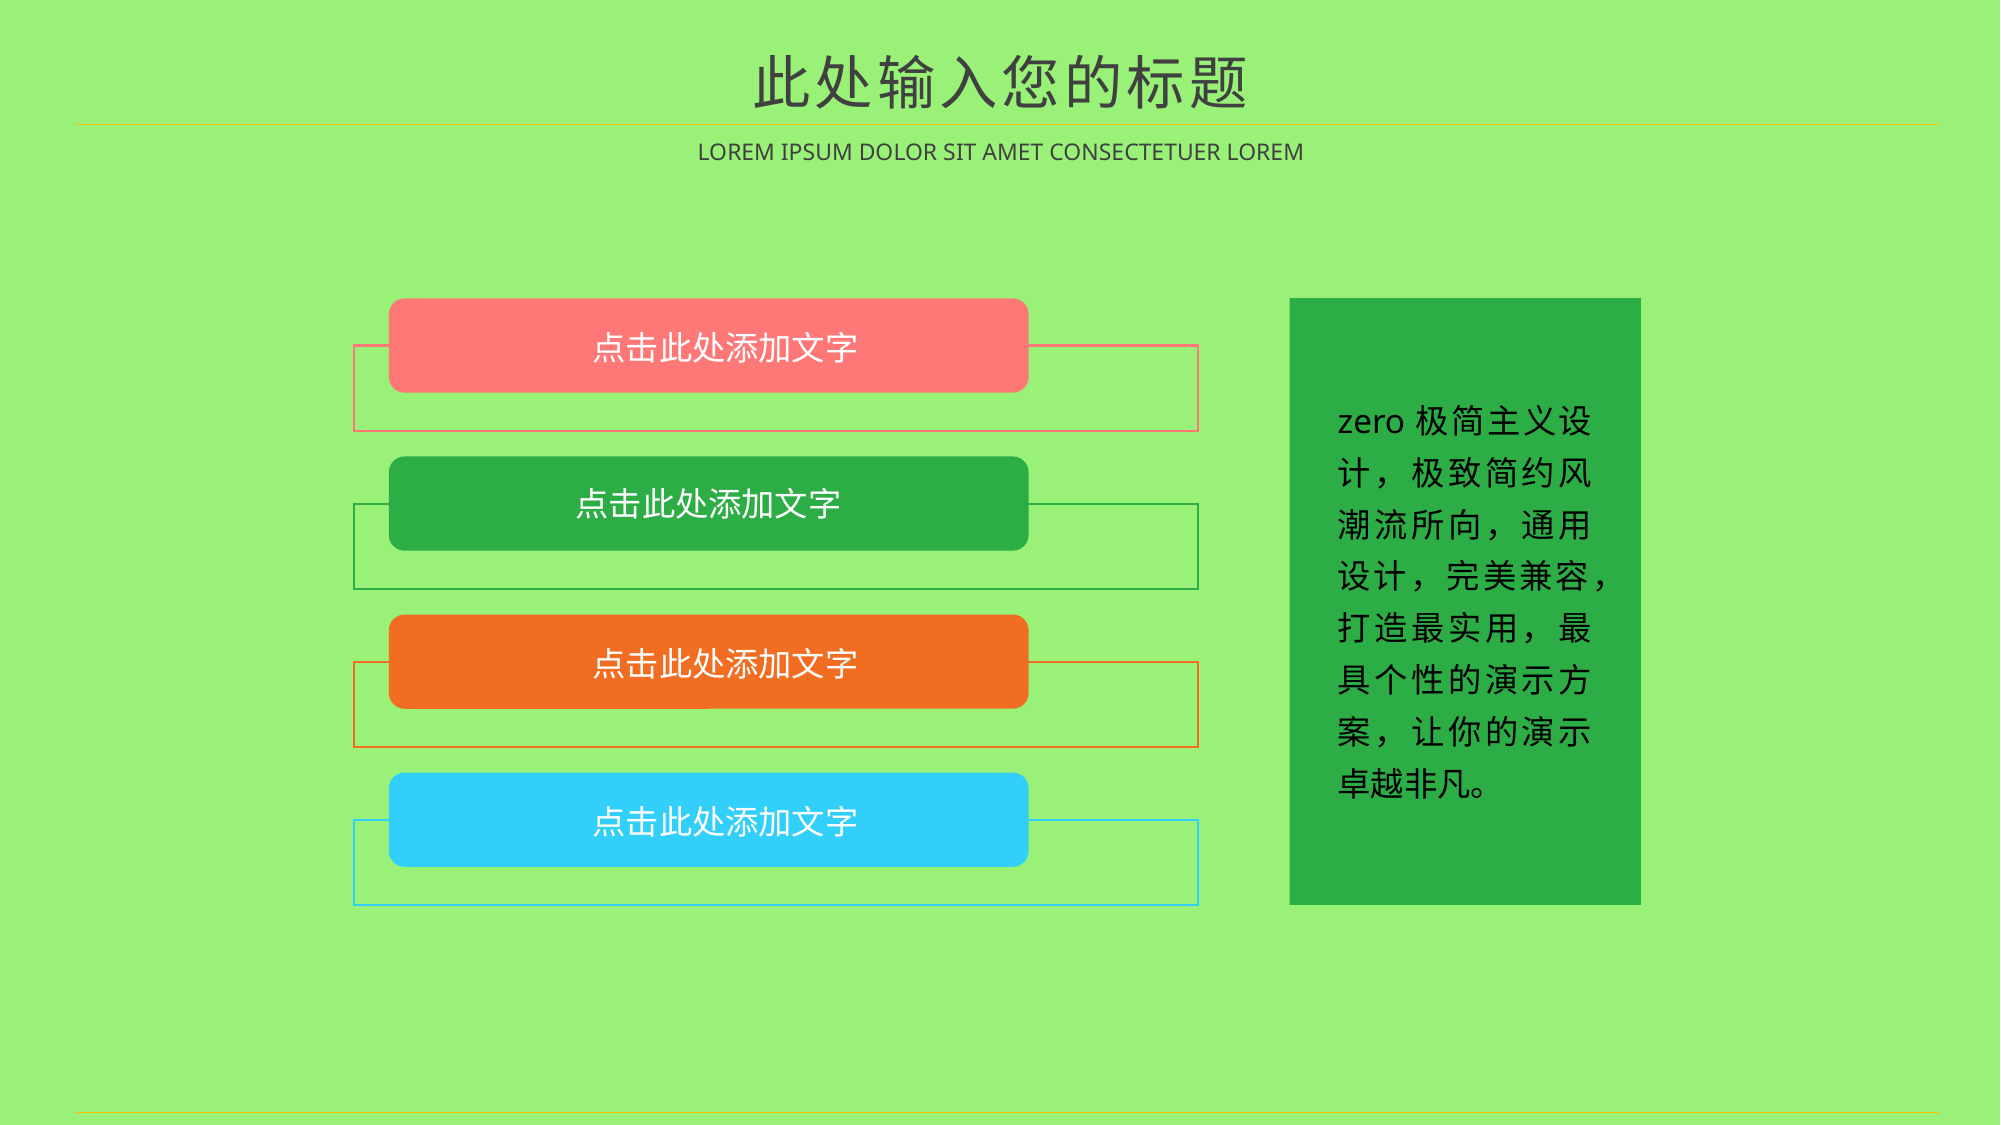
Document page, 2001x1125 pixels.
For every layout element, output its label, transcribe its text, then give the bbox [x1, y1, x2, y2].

text_box [353, 661, 1199, 748]
text_box [353, 503, 1199, 590]
text_box [353, 344, 1199, 432]
text_box 点击此处添加文字 [387, 613, 1030, 710]
text_box 点击此处添加文字 [387, 771, 1030, 868]
text_box 点击此处添加文字 [387, 455, 1030, 552]
text_box zero极简主义设计，极致简约风潮流所向，通用设计，完美兼容，打造最实用，最具个性的演示方案，让你的演示卓越非凡。 [1322, 380, 1608, 811]
text_box 点击此处添加文字 [387, 297, 1030, 394]
text_box 此处输入您的标题 [669, 39, 1331, 124]
text_box [1289, 298, 1641, 905]
text_box [353, 819, 1199, 906]
text_box LOREM IPSUM DOLOR SIT AMET CONSECTETUER LOREM [660, 130, 1342, 173]
